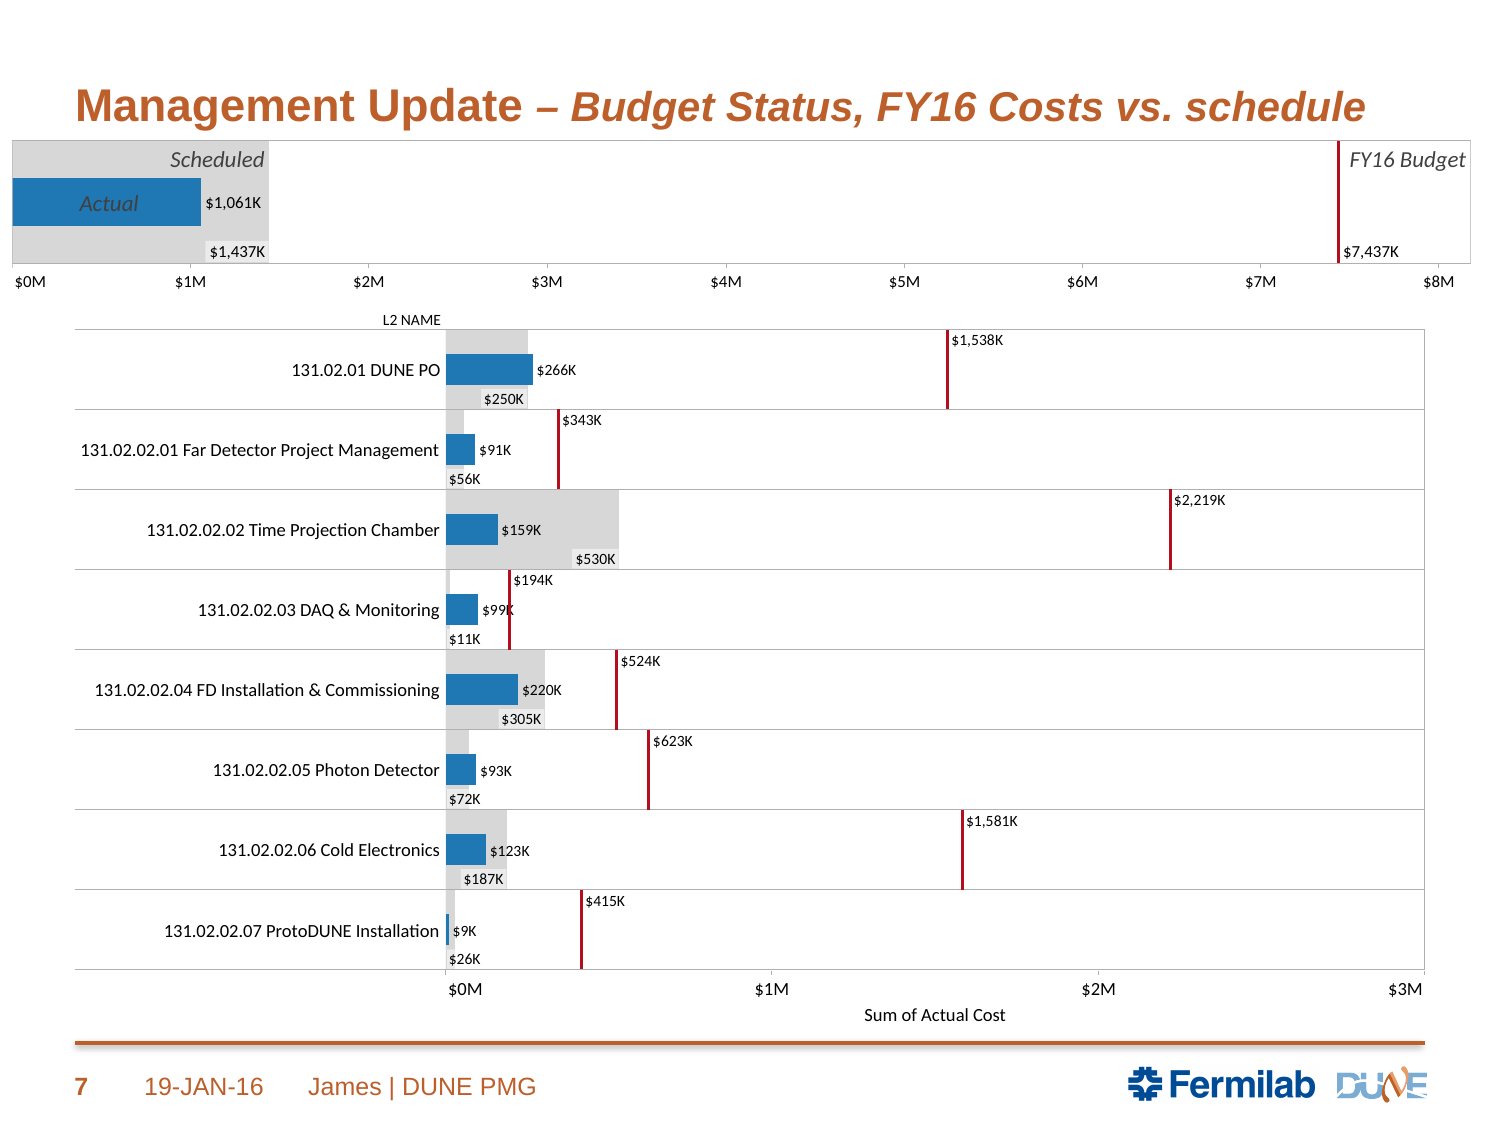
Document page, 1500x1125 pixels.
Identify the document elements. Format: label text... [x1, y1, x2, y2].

slide_number 7 [74, 1074, 144, 1101]
slide_number 19-JAN-16 [144, 1074, 308, 1101]
footer James | DUNE PMG [308, 1074, 1022, 1101]
picture [1337, 1066, 1427, 1103]
picture [1124, 1063, 1319, 1105]
title Management Update – Budget Status, FY16 Costs vs. schedule [75, 75, 1425, 138]
text_box FY16 Budget [1334, 137, 1482, 180]
picture [12, 139, 1471, 1029]
